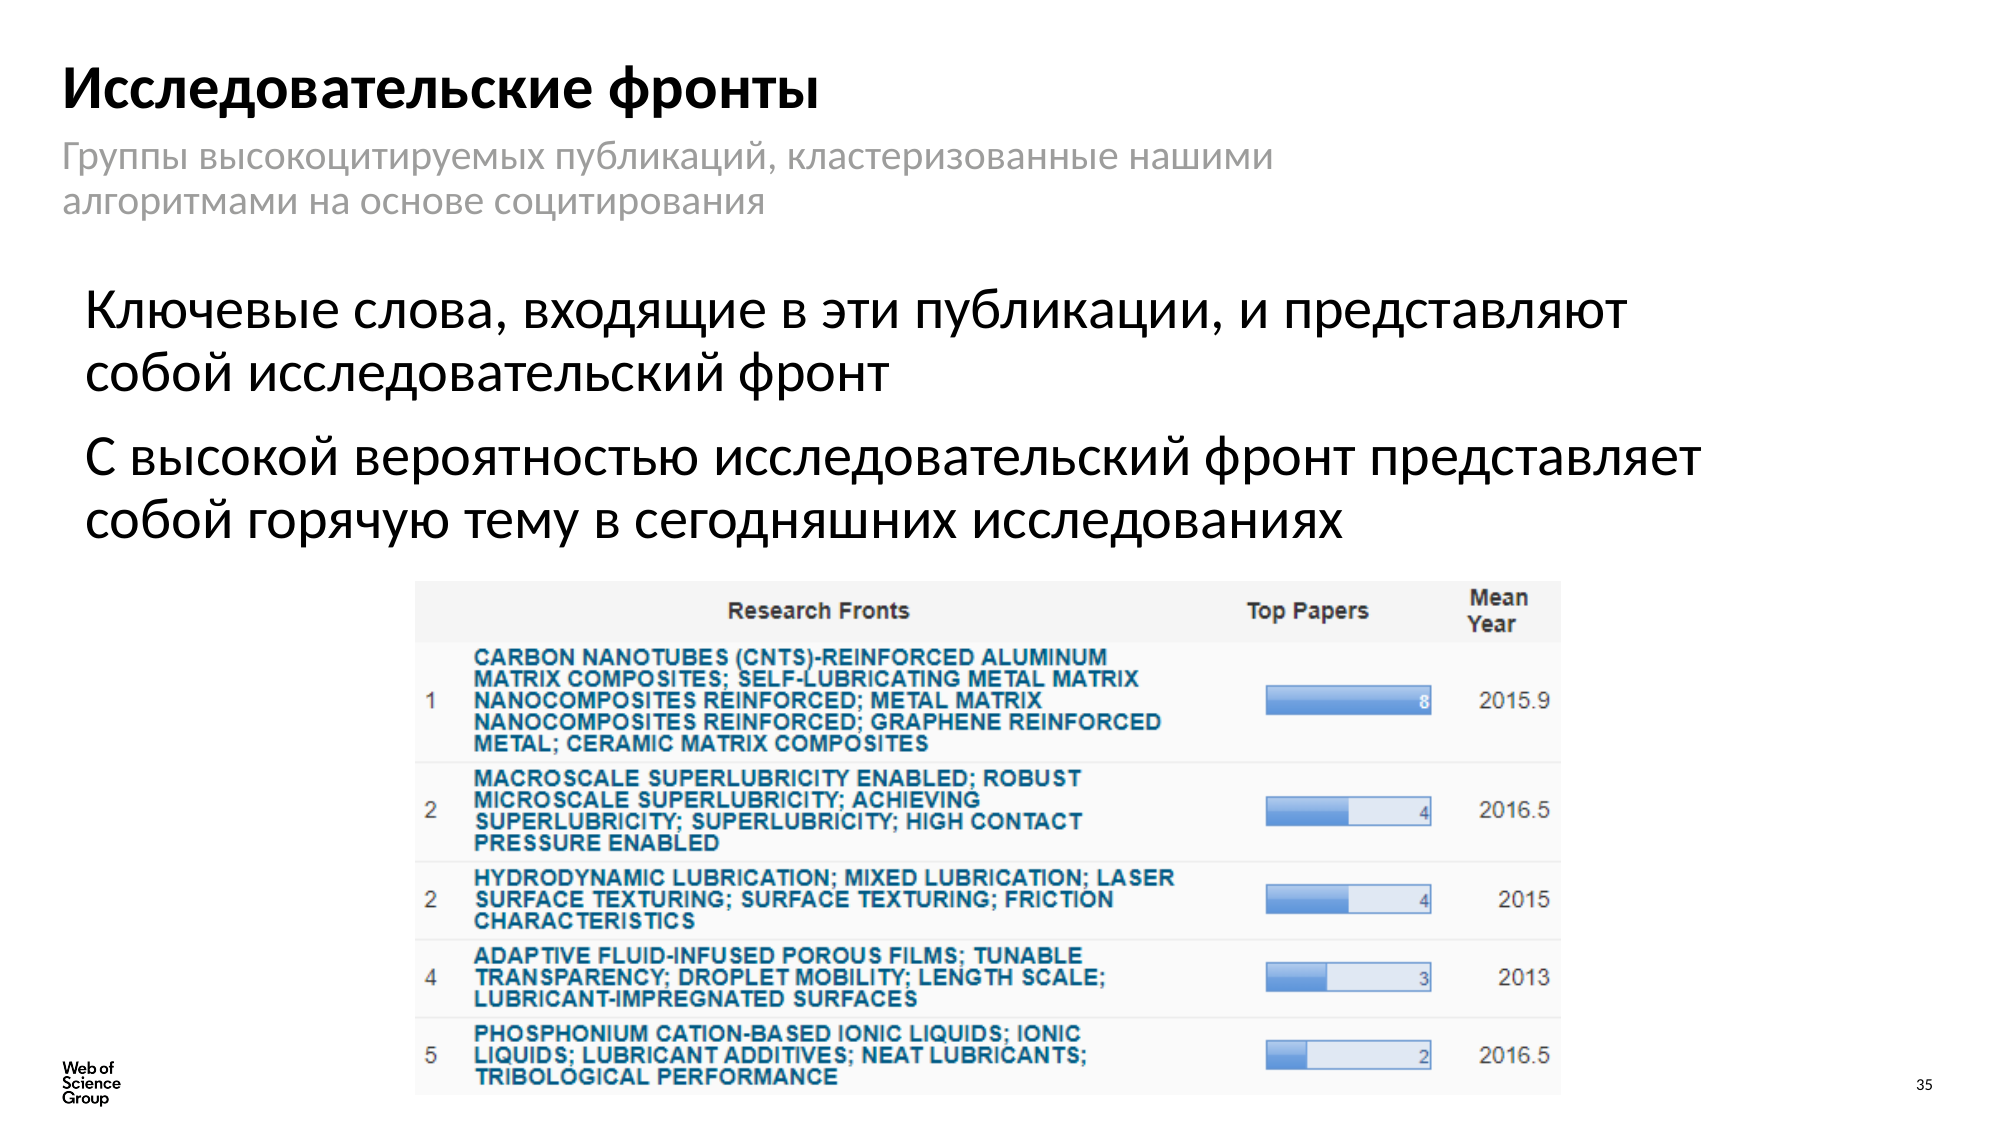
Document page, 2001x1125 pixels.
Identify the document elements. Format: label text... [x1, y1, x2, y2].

picture [54, 1053, 129, 1115]
title Исследовательские фронты [62, 57, 1460, 123]
slide_number 35 [1561, 1074, 1933, 1095]
text_box Ключевые слова, входящие в эти публикации, и представляют собой исследовательский фронт С высокой вероятностью исследовательский фронт представляет собой горячую тему в сегодняшних исследованиях [70, 270, 1772, 588]
list Группы высокоцитируемых публикаций, кластеризованные нашими алгоритмами на основе социтирования [62, 127, 1460, 225]
picture [415, 581, 1561, 1095]
